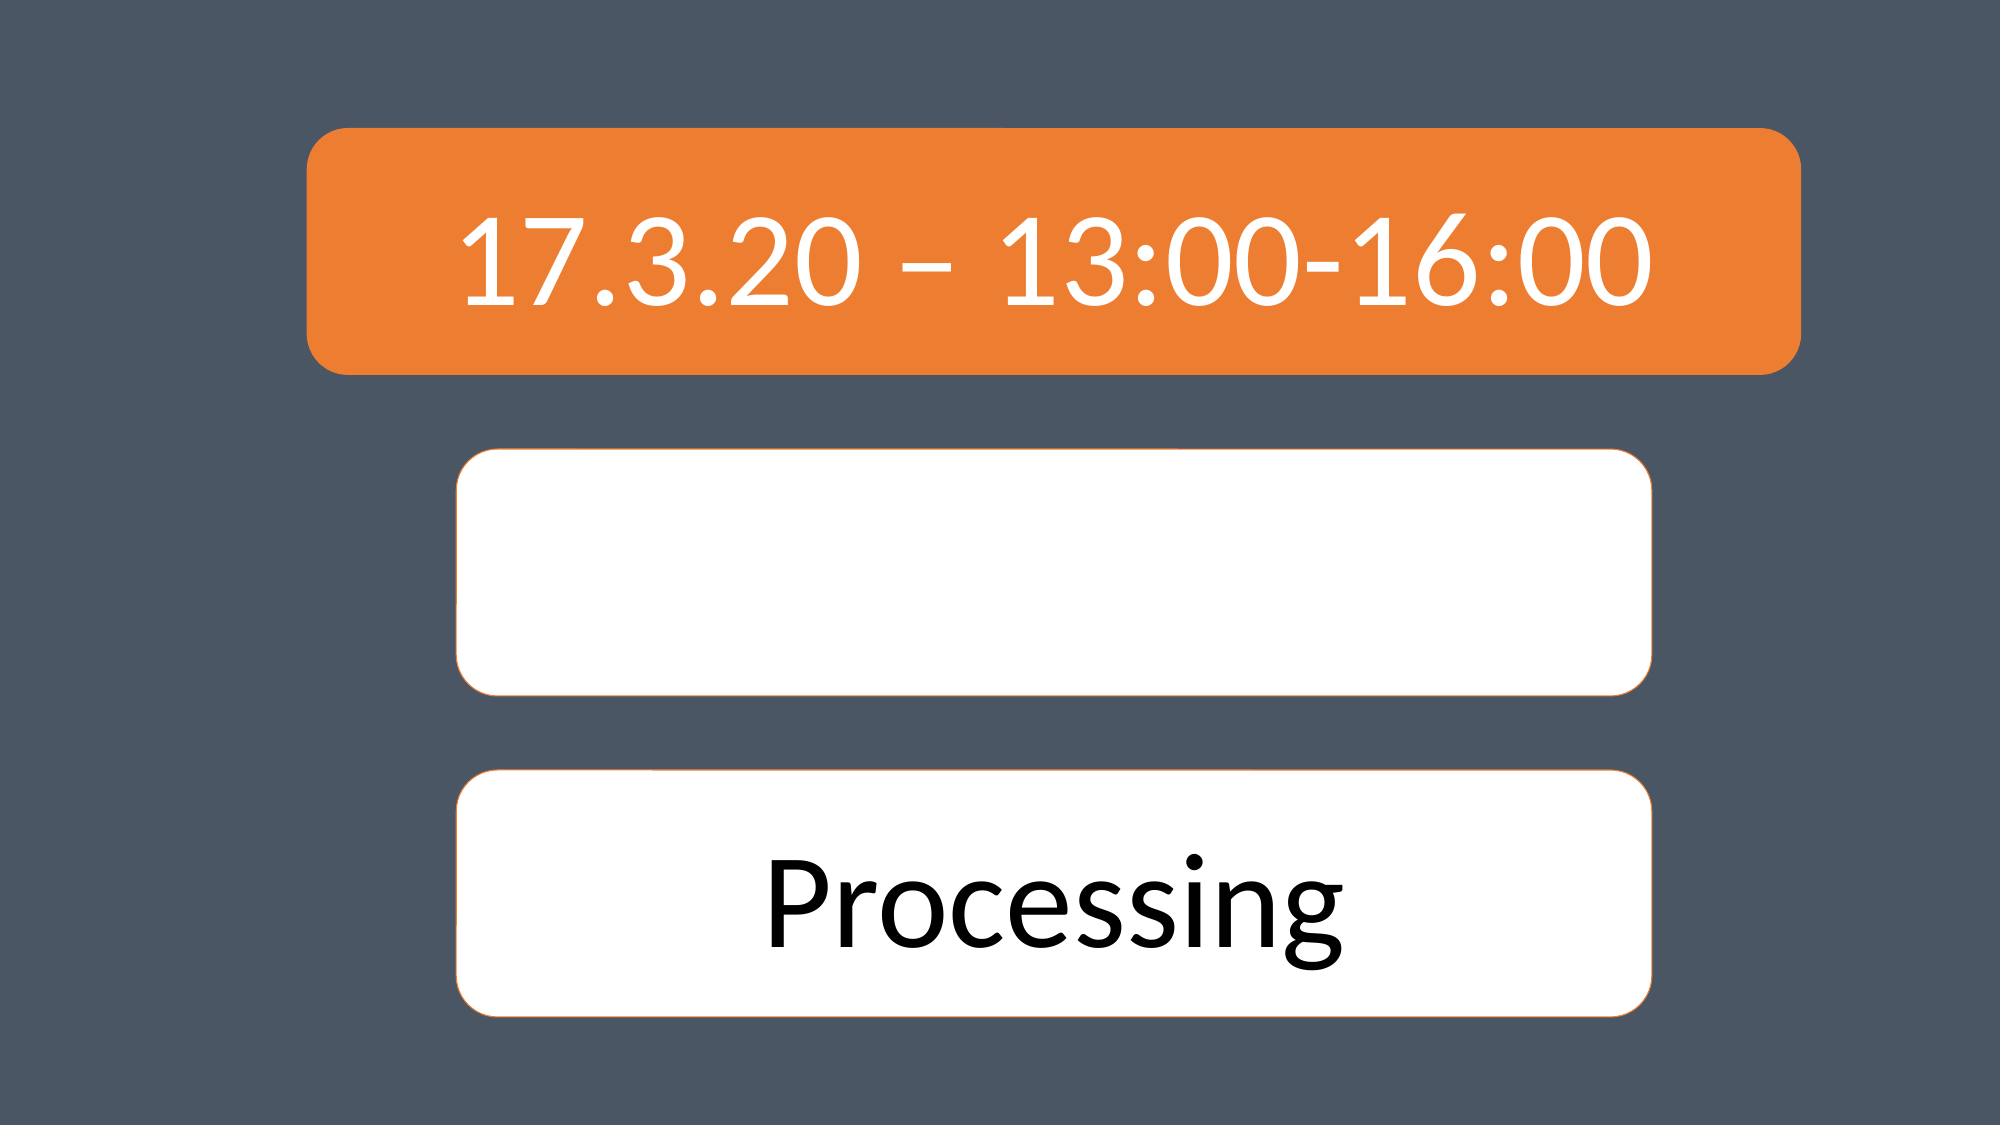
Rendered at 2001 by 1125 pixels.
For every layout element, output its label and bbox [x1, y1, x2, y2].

text_box [119, 127, 1989, 1017]
